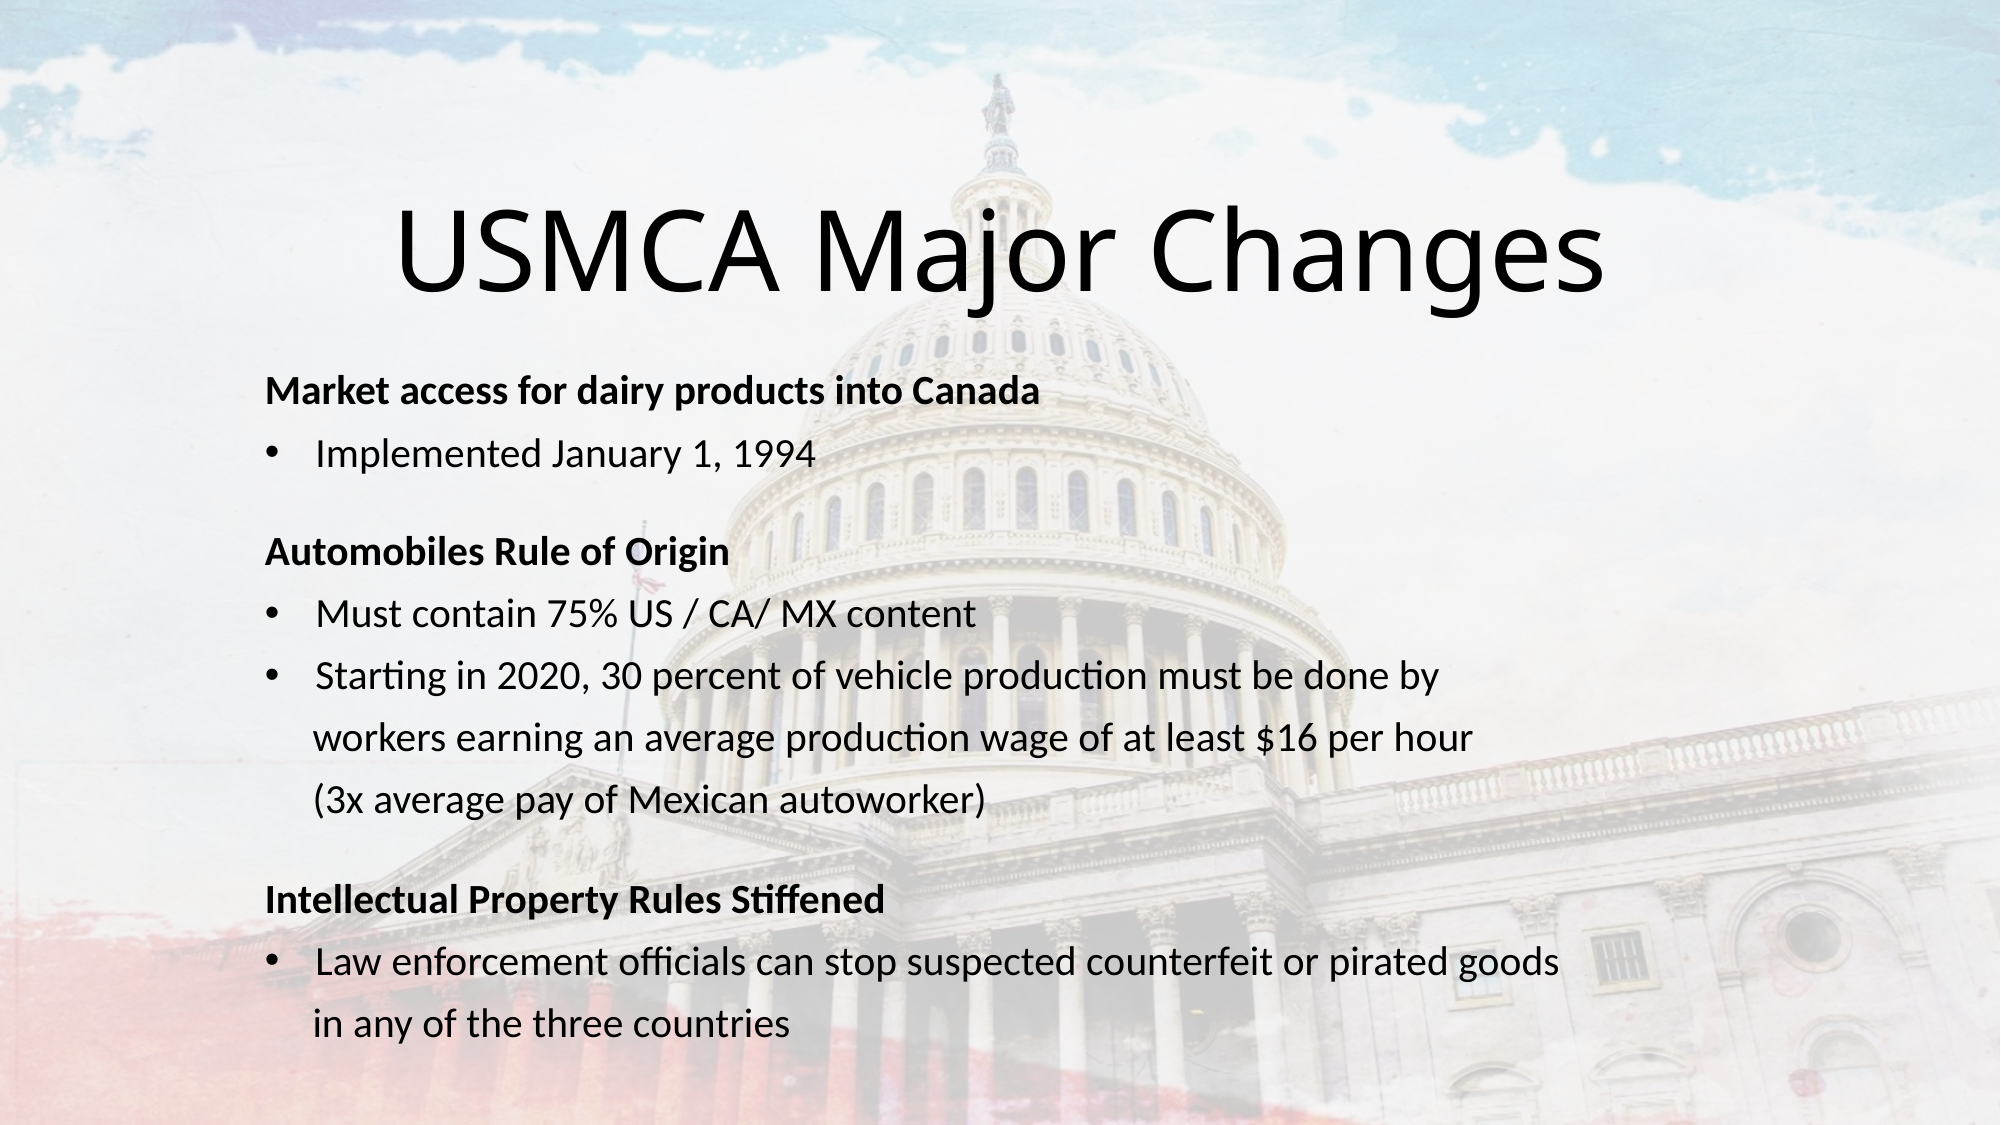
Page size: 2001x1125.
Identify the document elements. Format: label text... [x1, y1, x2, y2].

title USMCA Major Changes [249, 51, 1750, 324]
subtitle Market access for dairy products into Canada Implemented January 1, 1994 Automobiles Rule of Origin Must contain 75% US / CA/ MX content Starting in 2020, 30 percent of vehicle production must be done by workers earning an average production wage of at least $16 per hour (3x average pay of Mexican autoworker) Intellectual Property Rules Stiffened Law enforcement officials can stop suspected counterfeit or pirated goods in any of the three countries [249, 361, 1750, 1057]
